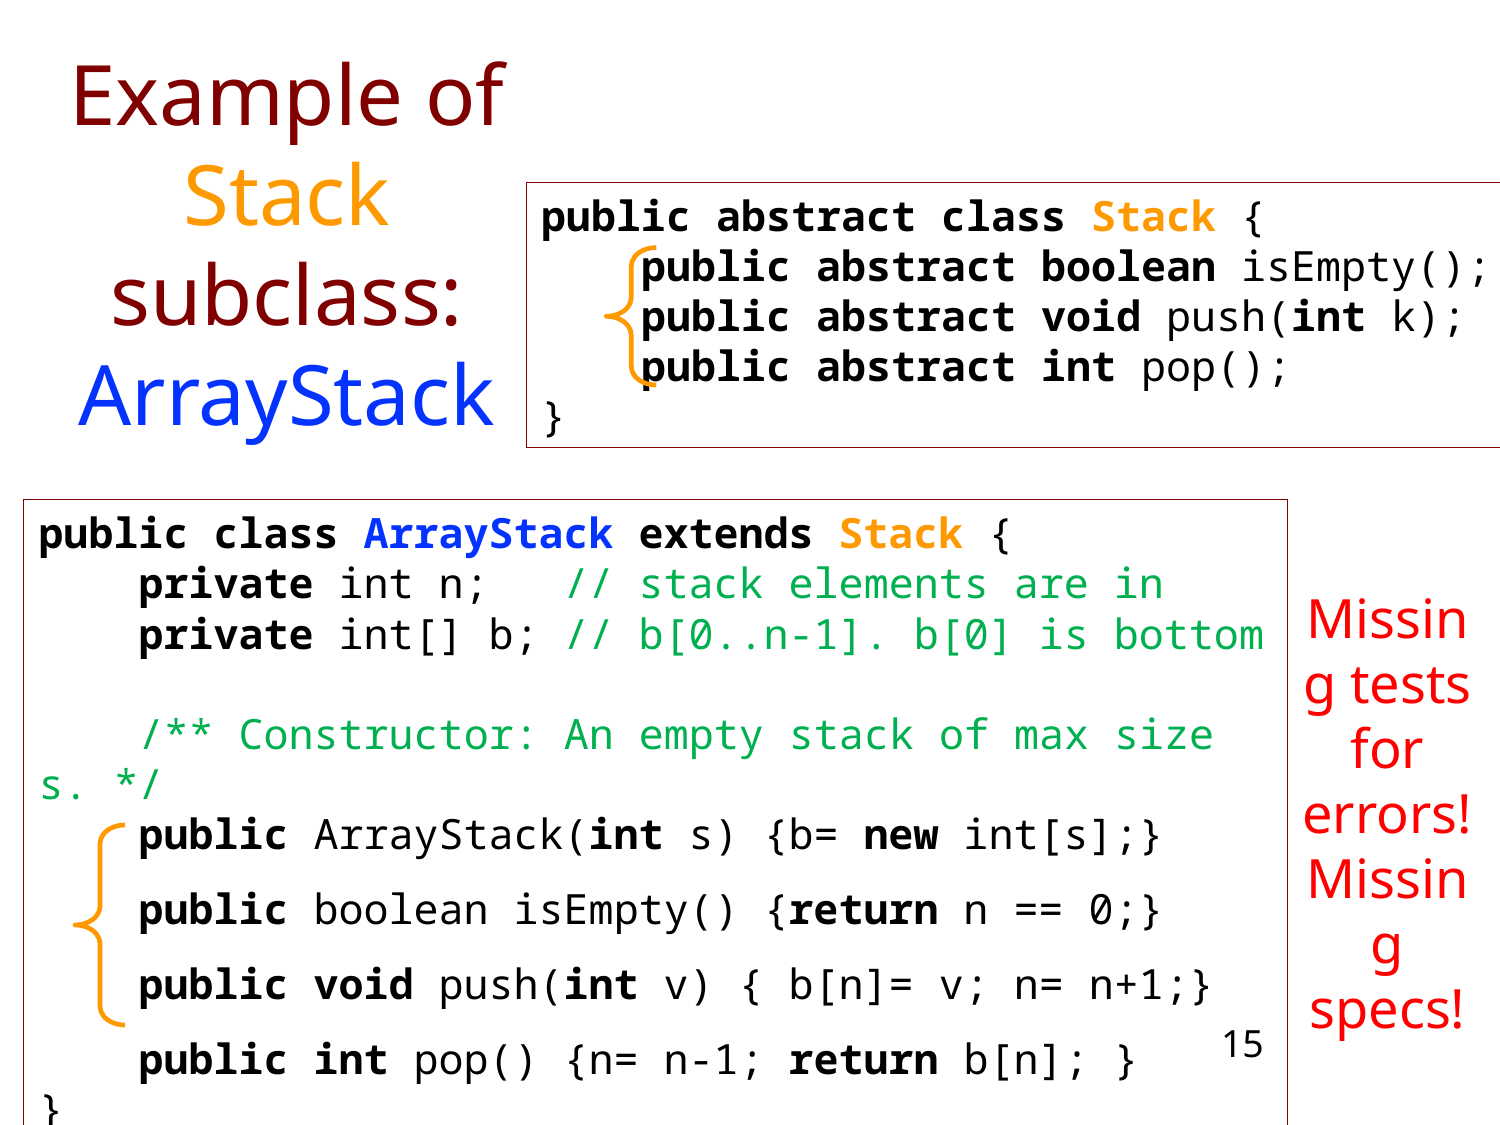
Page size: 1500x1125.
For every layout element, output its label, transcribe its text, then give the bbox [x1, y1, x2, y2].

text_box Example of Stack subclass: ArrayStack [12, 27, 562, 416]
text_box [74, 824, 126, 1026]
text_box public abstract class Stack { public abstract boolean isEmpty(); public abstract void push(int k); public abstract int pop(); } [526, 182, 1500, 448]
text_box public class ArrayStack extends Stack { private int n; // stack elements are in private int[] b; // b[0..n-1]. b[0] is bottom /** Constructor: An empty stack of max size s. */ public ArrayStack(int s) {b= new int[s];} public boolean isEmpty() {return n == 0;} public void push(int v) { b[n]= v; n= n+1;} public int pop() {n= n-1; return b[n]; } } [23, 499, 1288, 1125]
text_box [605, 246, 657, 386]
text_box Missing tests for errors! Missing specs! [1274, 576, 1500, 1047]
text_box 15 [1206, 1012, 1420, 1079]
